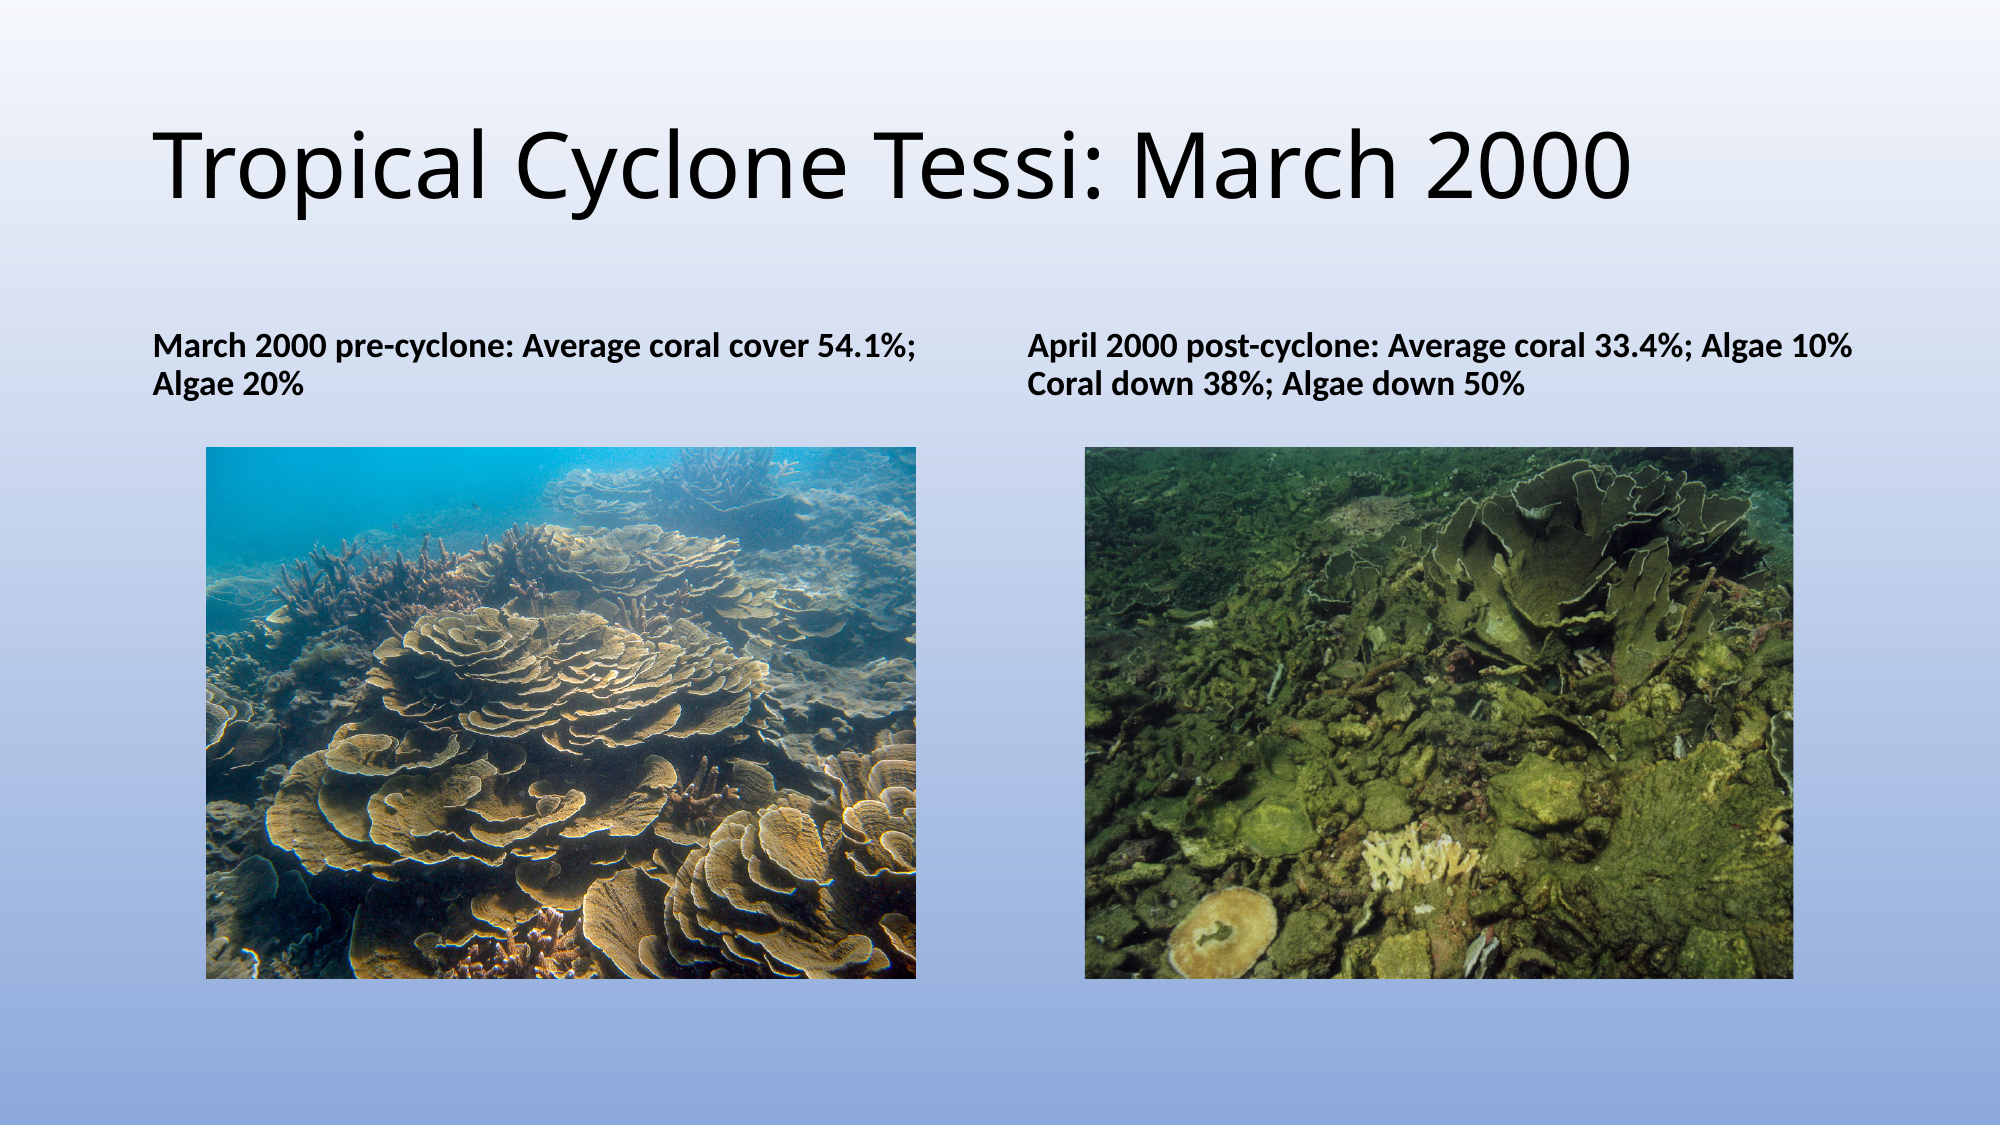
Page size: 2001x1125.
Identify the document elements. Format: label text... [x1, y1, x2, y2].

list April 2000 post-cyclone: Average coral 33.4%; Algae 10% Coral down 38%; Algae down 50% [1012, 275, 1881, 411]
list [1084, 447, 1794, 979]
list March 2000 pre-cyclone: Average coral cover 54.1%; Algae 20% [137, 275, 984, 411]
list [206, 447, 916, 979]
title Tropical Cyclone Tessi: March 2000 [137, 59, 1863, 278]
